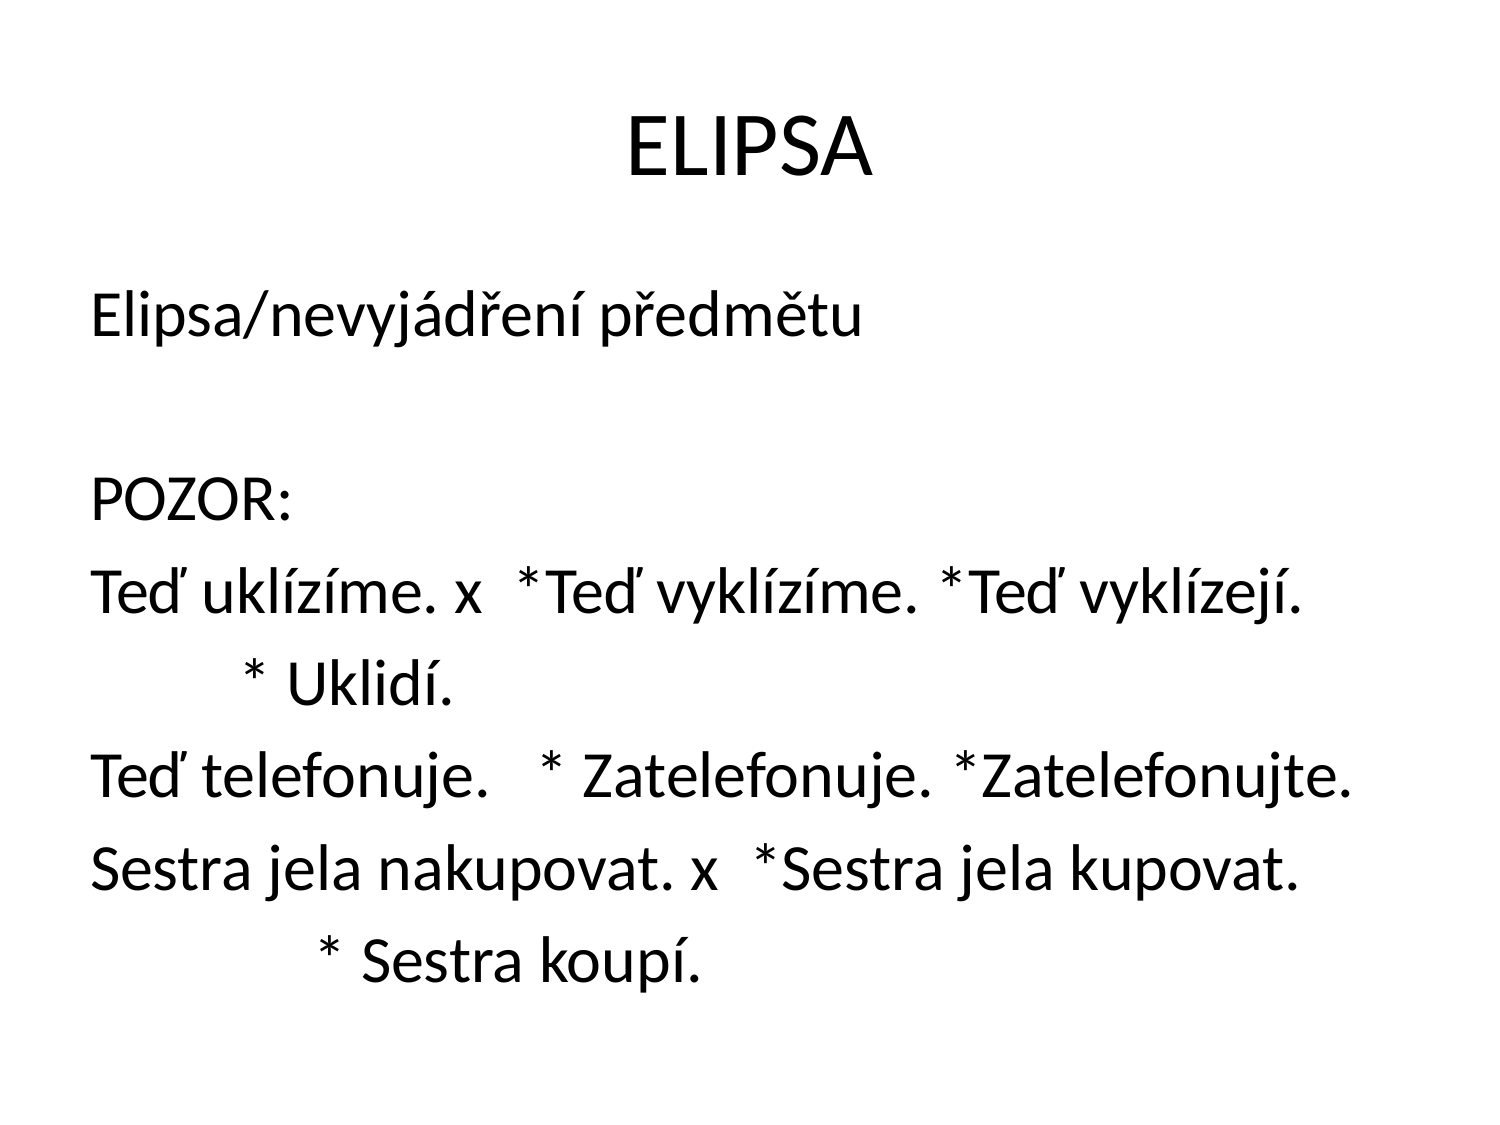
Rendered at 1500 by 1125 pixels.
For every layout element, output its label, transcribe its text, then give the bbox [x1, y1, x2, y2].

title ELIPSA [75, 45, 1425, 233]
list Elipsa/nevyjádření předmětu POZOR: Teď uklízíme. x *Teď vyklízíme. *Teď vyklízejí. * Uklidí. Teď telefonuje. * Zatelefonuje. *Zatelefonujte. Sestra jela nakupovat. x *Sestra jela kupovat. * Sestra koupí. [75, 262, 1425, 1005]
